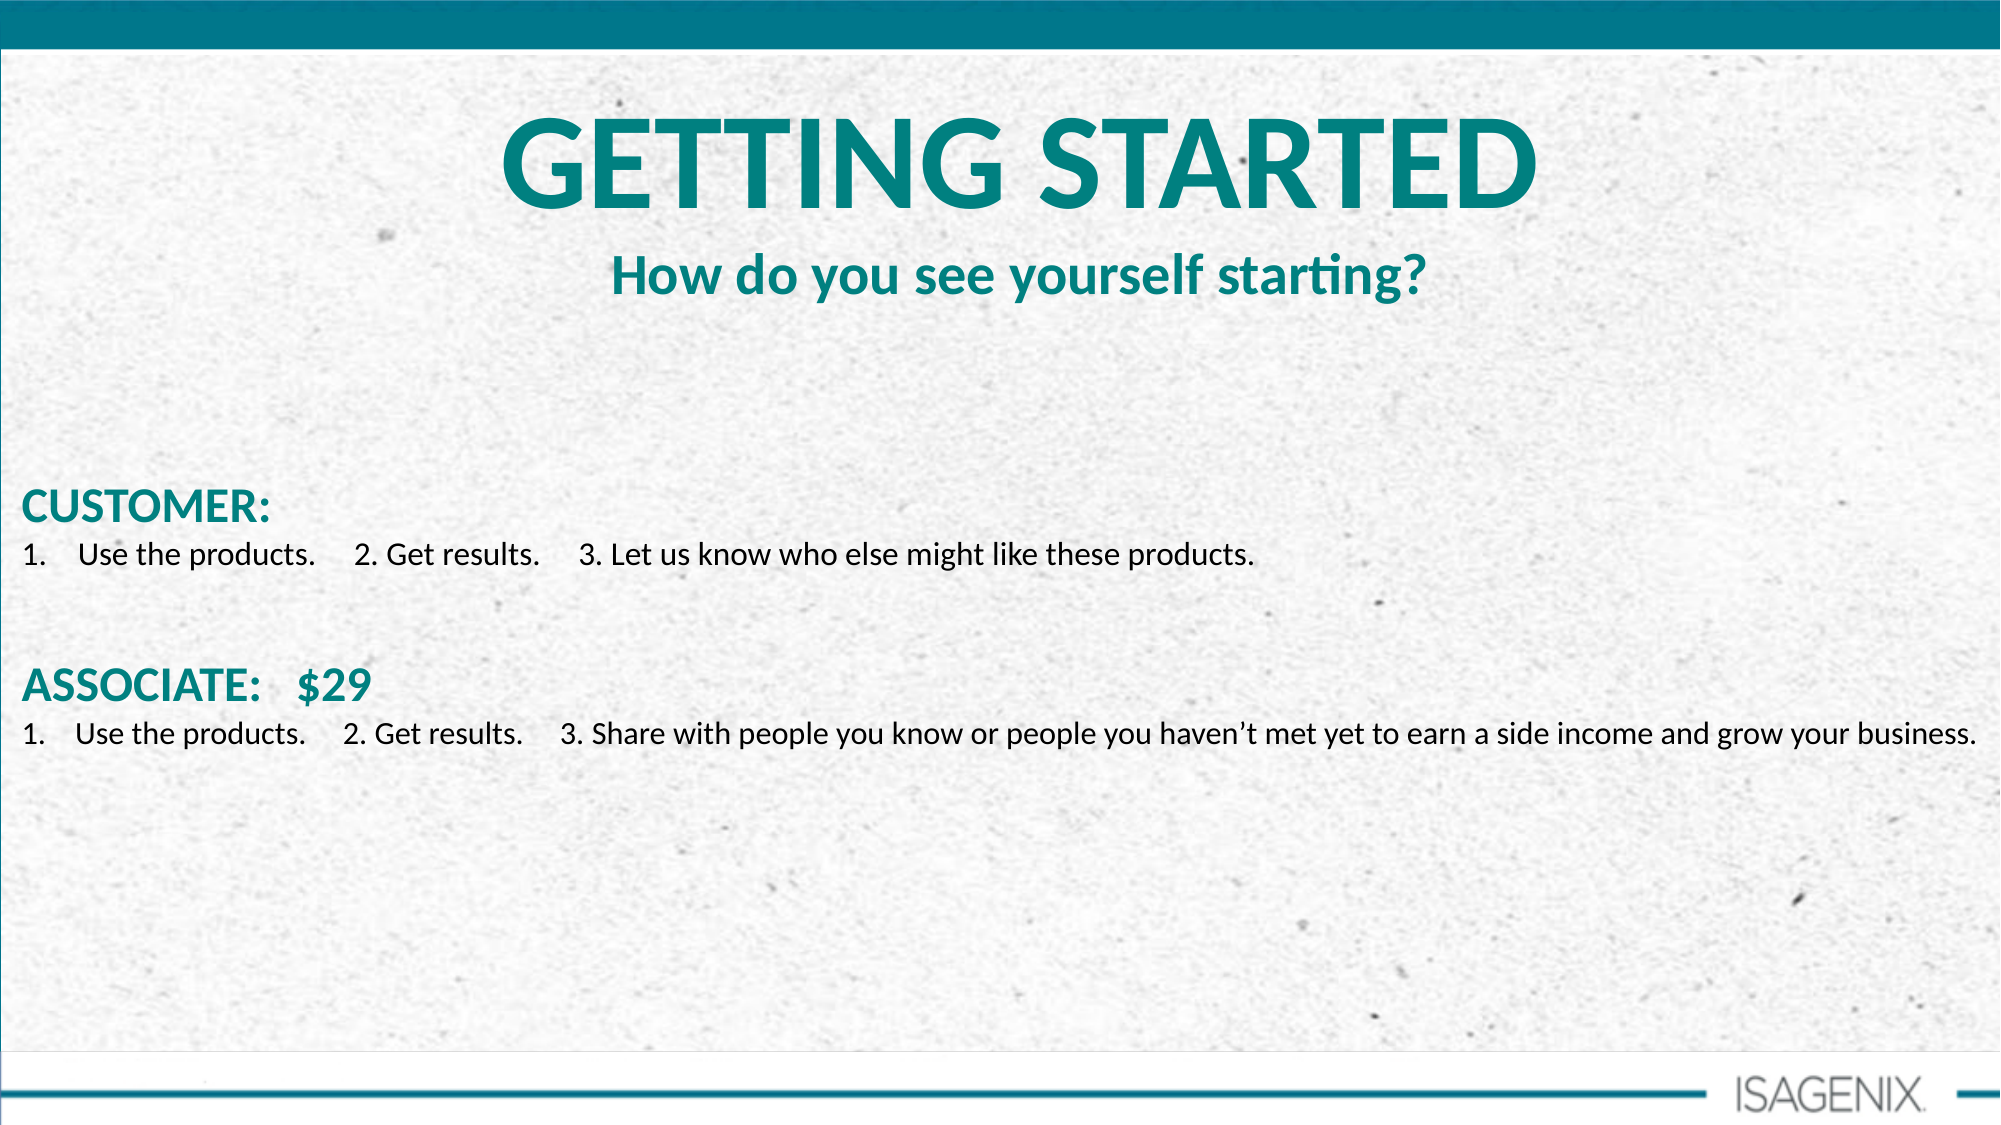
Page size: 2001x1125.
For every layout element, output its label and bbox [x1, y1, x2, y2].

text_box [0, 0, 2000, 1050]
picture [0, 12, 2000, 1125]
